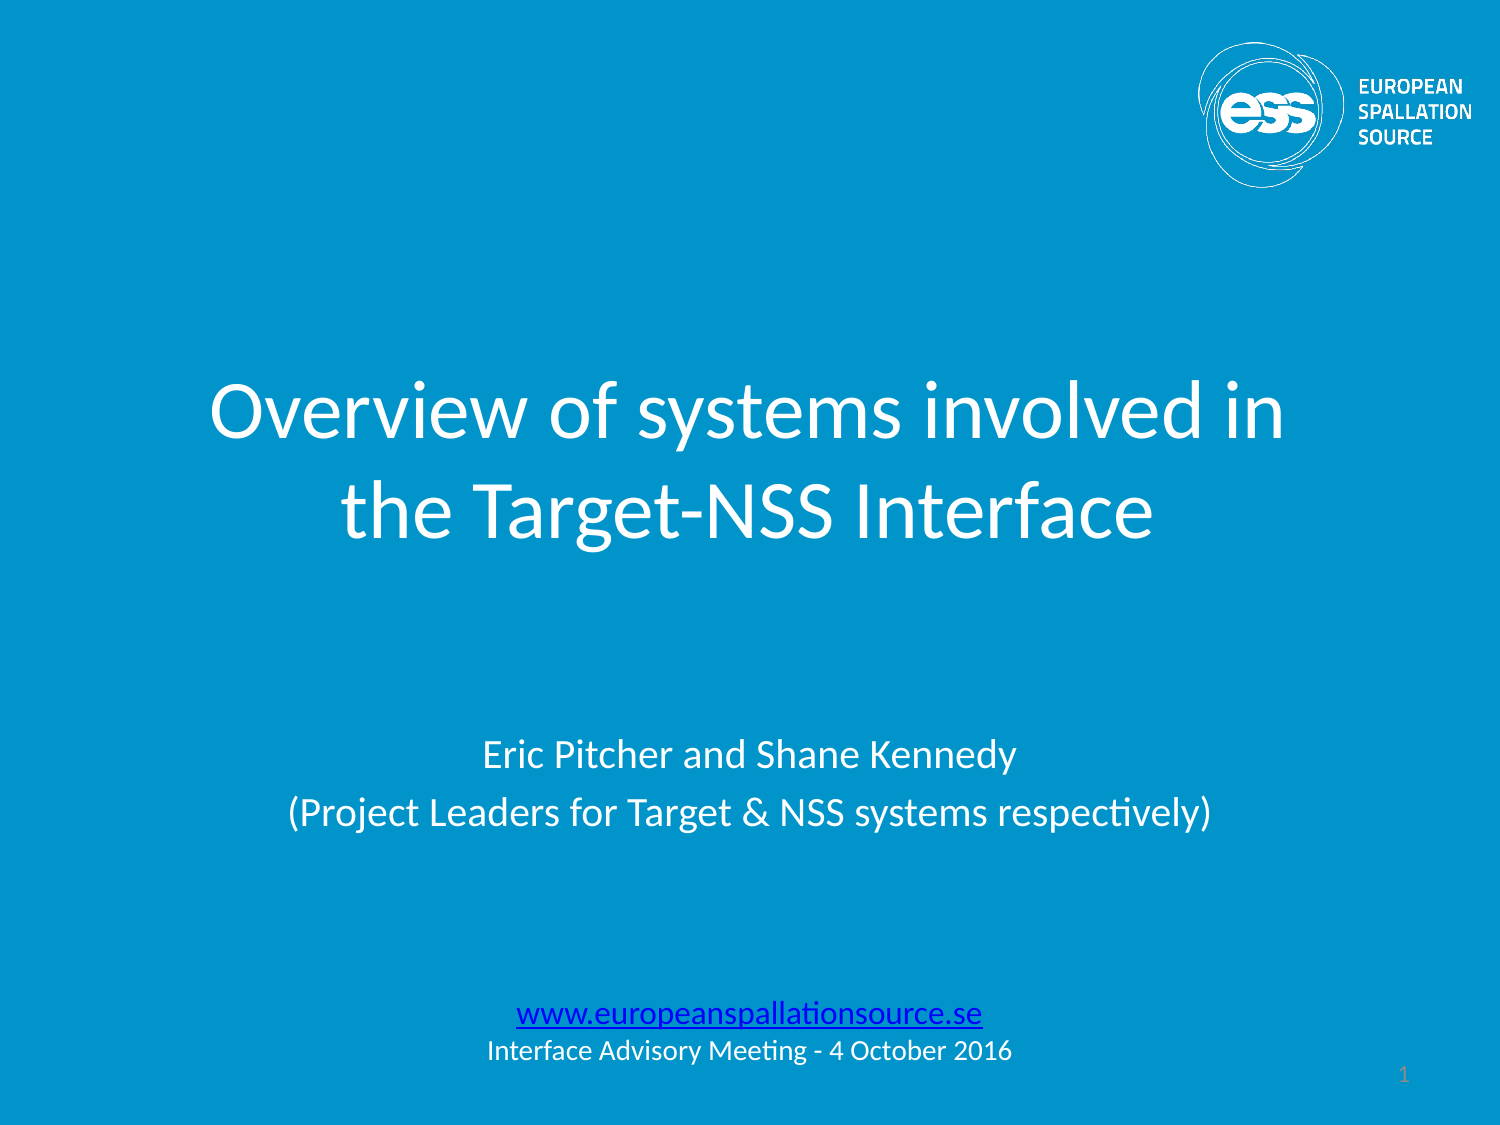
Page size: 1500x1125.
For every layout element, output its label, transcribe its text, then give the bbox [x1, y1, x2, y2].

picture [1360, 105, 1367, 111]
picture [1372, 79, 1381, 93]
picture [1360, 112, 1367, 119]
picture [1221, 93, 1315, 133]
picture [1446, 105, 1457, 119]
picture [1383, 105, 1393, 118]
picture [1417, 105, 1427, 118]
picture [1398, 80, 1406, 93]
picture [1371, 130, 1381, 144]
picture [1360, 79, 1368, 93]
picture [1360, 130, 1367, 144]
picture [1407, 105, 1414, 118]
picture [1399, 130, 1408, 144]
picture [1429, 105, 1438, 118]
title Overview of systems involved in the Target-NSS Interface [164, 319, 1333, 591]
picture [1466, 105, 1470, 118]
picture [1396, 105, 1403, 118]
picture [1371, 105, 1380, 118]
picture [1450, 79, 1455, 93]
subtitle Eric Pitcher and Shane Kennedy (Project Leaders for Target & NSS systems respectively) [225, 718, 1275, 1007]
picture [1424, 130, 1432, 144]
text_box www.europeanspallationsource.se Interface Advisory Meeting - 4 October 2016 [374, 975, 1125, 1074]
picture [1461, 105, 1465, 118]
picture [1413, 79, 1422, 93]
picture [1402, 79, 1409, 91]
picture [1386, 79, 1395, 93]
picture [1437, 79, 1447, 93]
picture [1385, 130, 1395, 144]
picture [1411, 130, 1420, 144]
picture [1426, 79, 1434, 93]
slide_number 2 [1074, 1042, 1425, 1103]
picture [1455, 79, 1461, 93]
